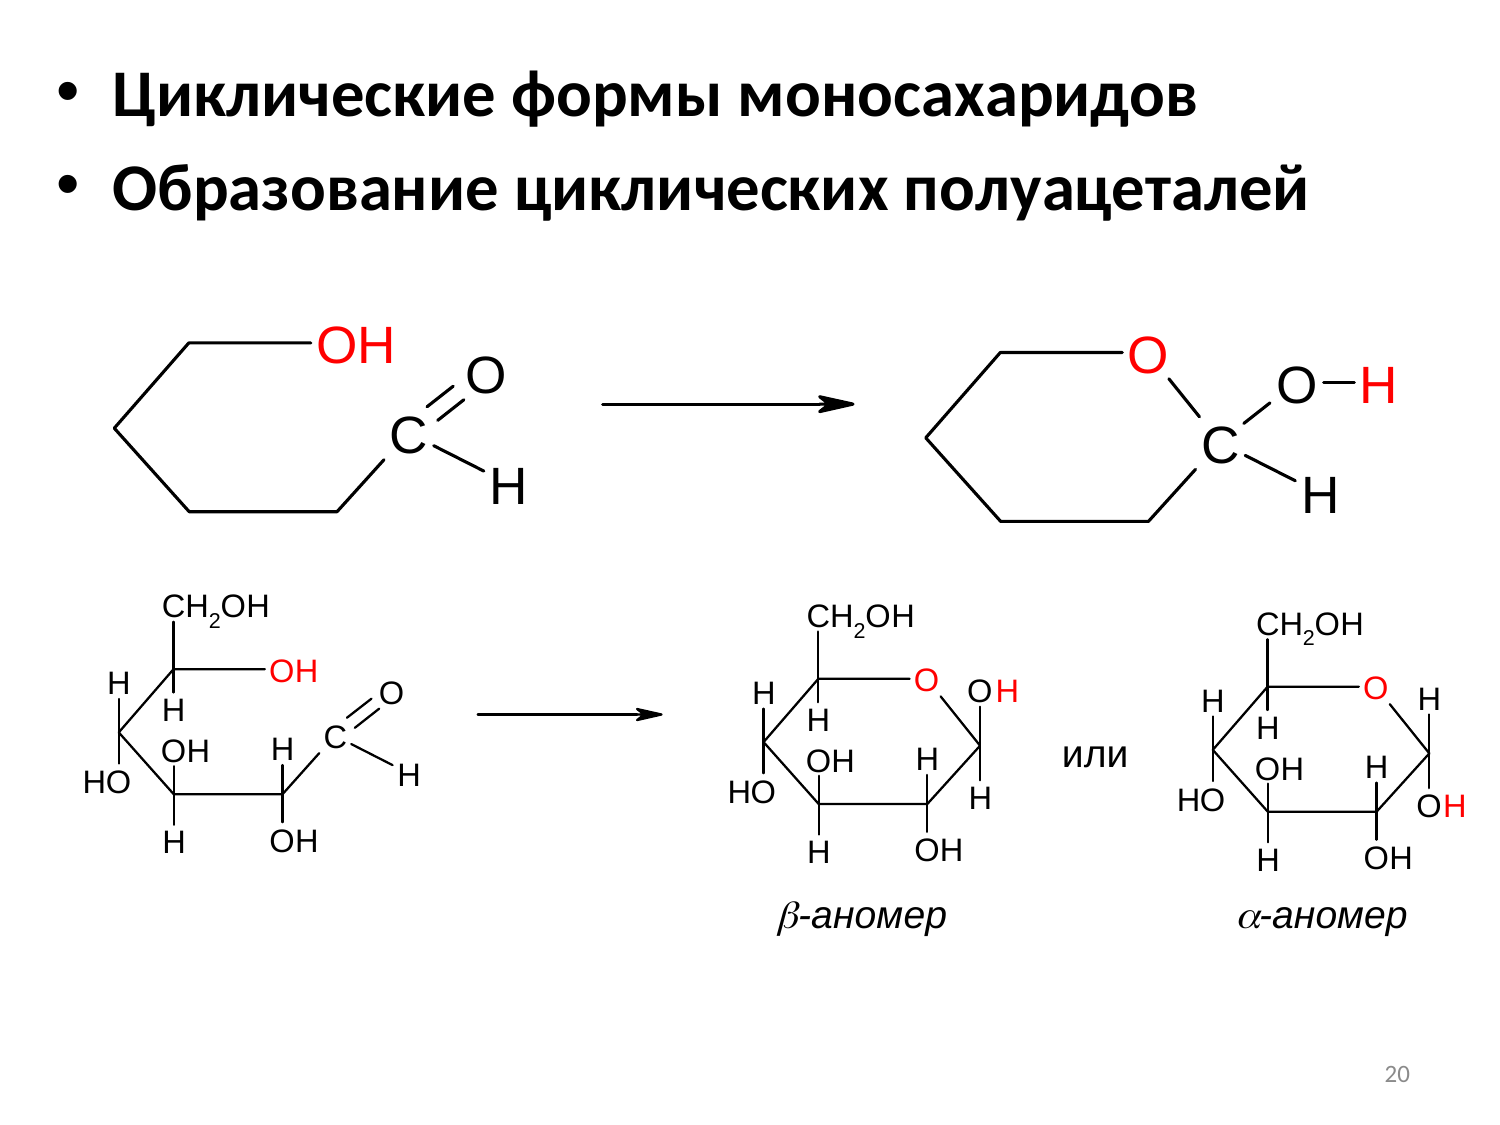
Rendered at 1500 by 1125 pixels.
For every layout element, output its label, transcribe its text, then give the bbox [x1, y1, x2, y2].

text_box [76, 585, 1475, 945]
list Циклические формы моносахаридов Образование циклических полуацеталей [41, 42, 1447, 613]
slide_number 20 [1074, 1042, 1425, 1103]
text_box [88, 314, 1410, 551]
